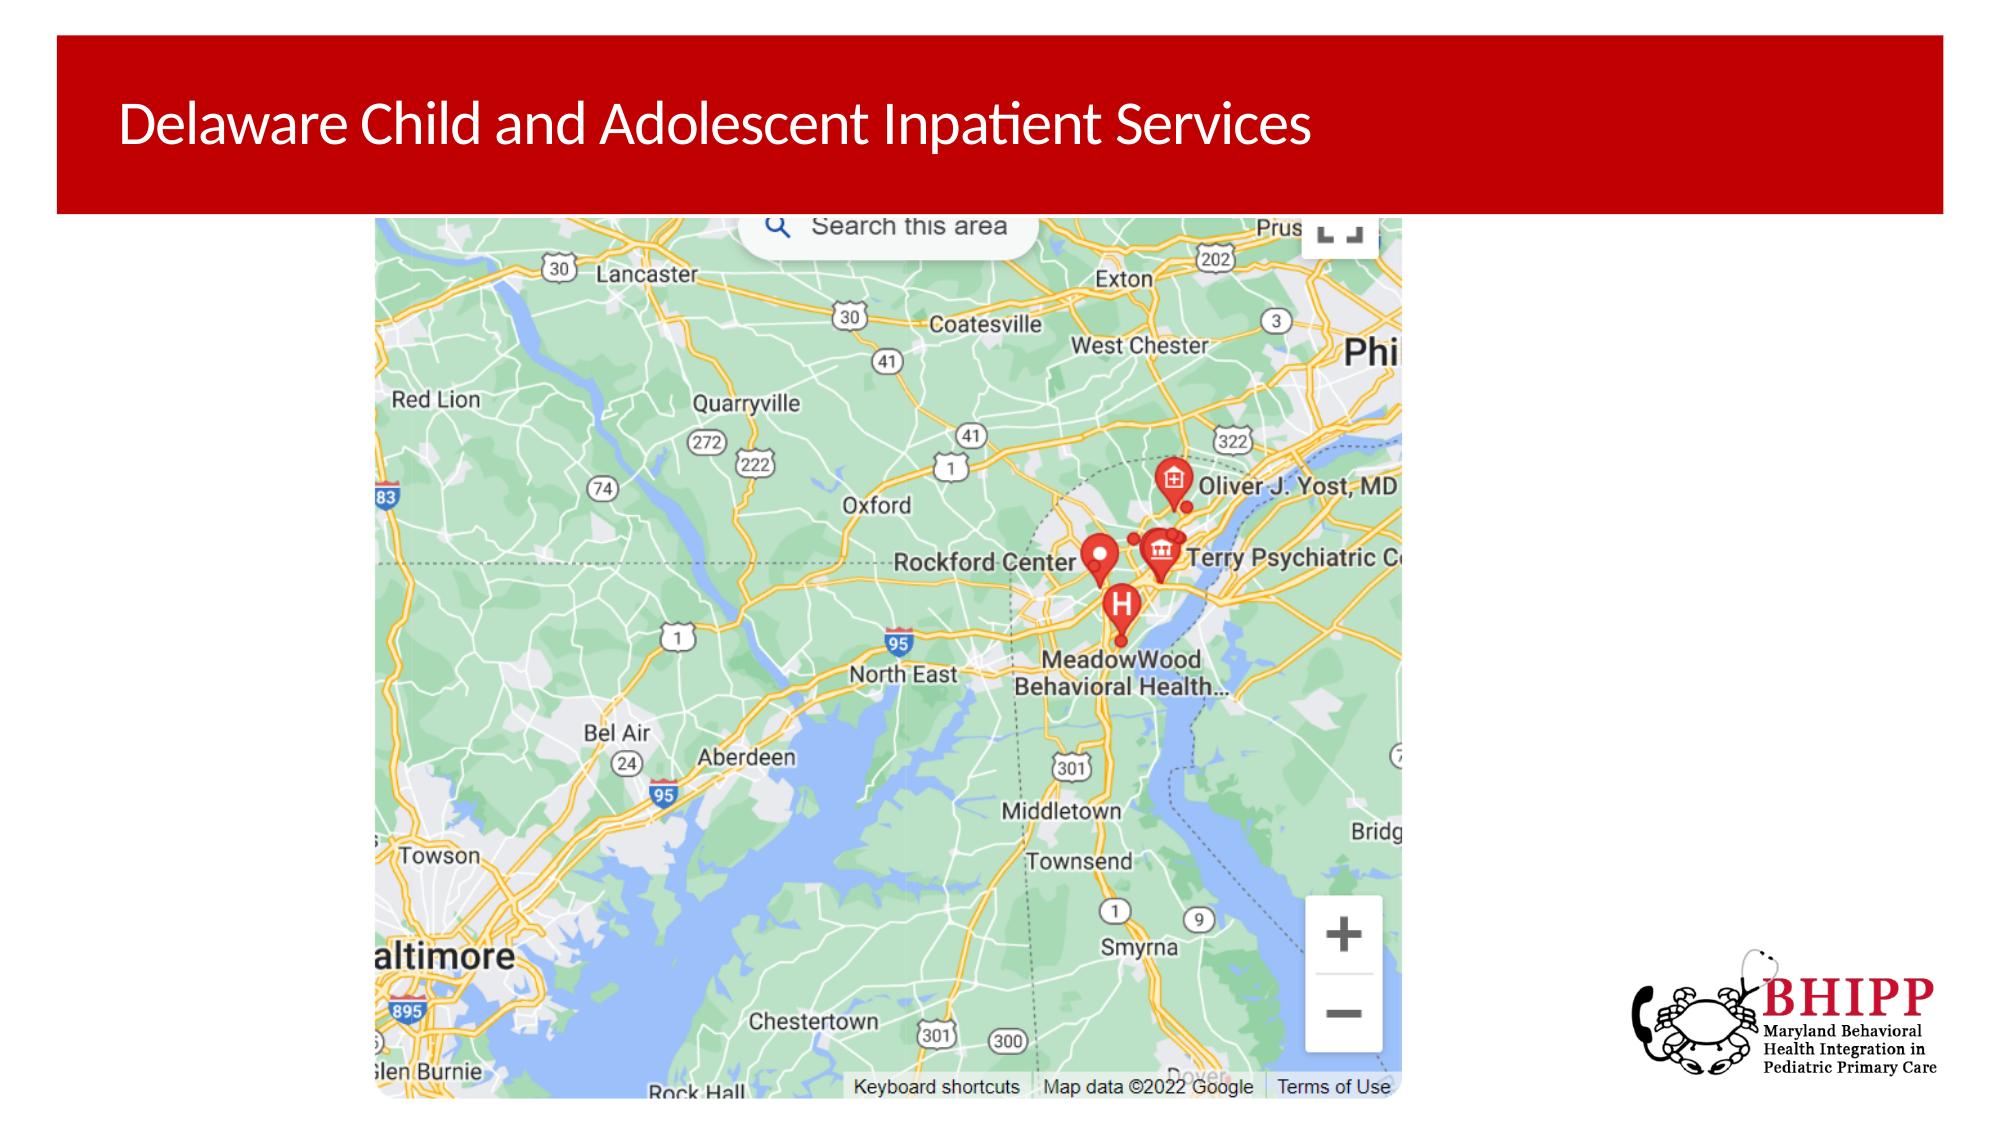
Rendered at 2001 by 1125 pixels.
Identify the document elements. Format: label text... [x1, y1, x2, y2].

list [361, 217, 1433, 1100]
picture [1602, 921, 1964, 1103]
title Delaware Child and Adolescent Inpatient Services [103, 50, 1835, 200]
